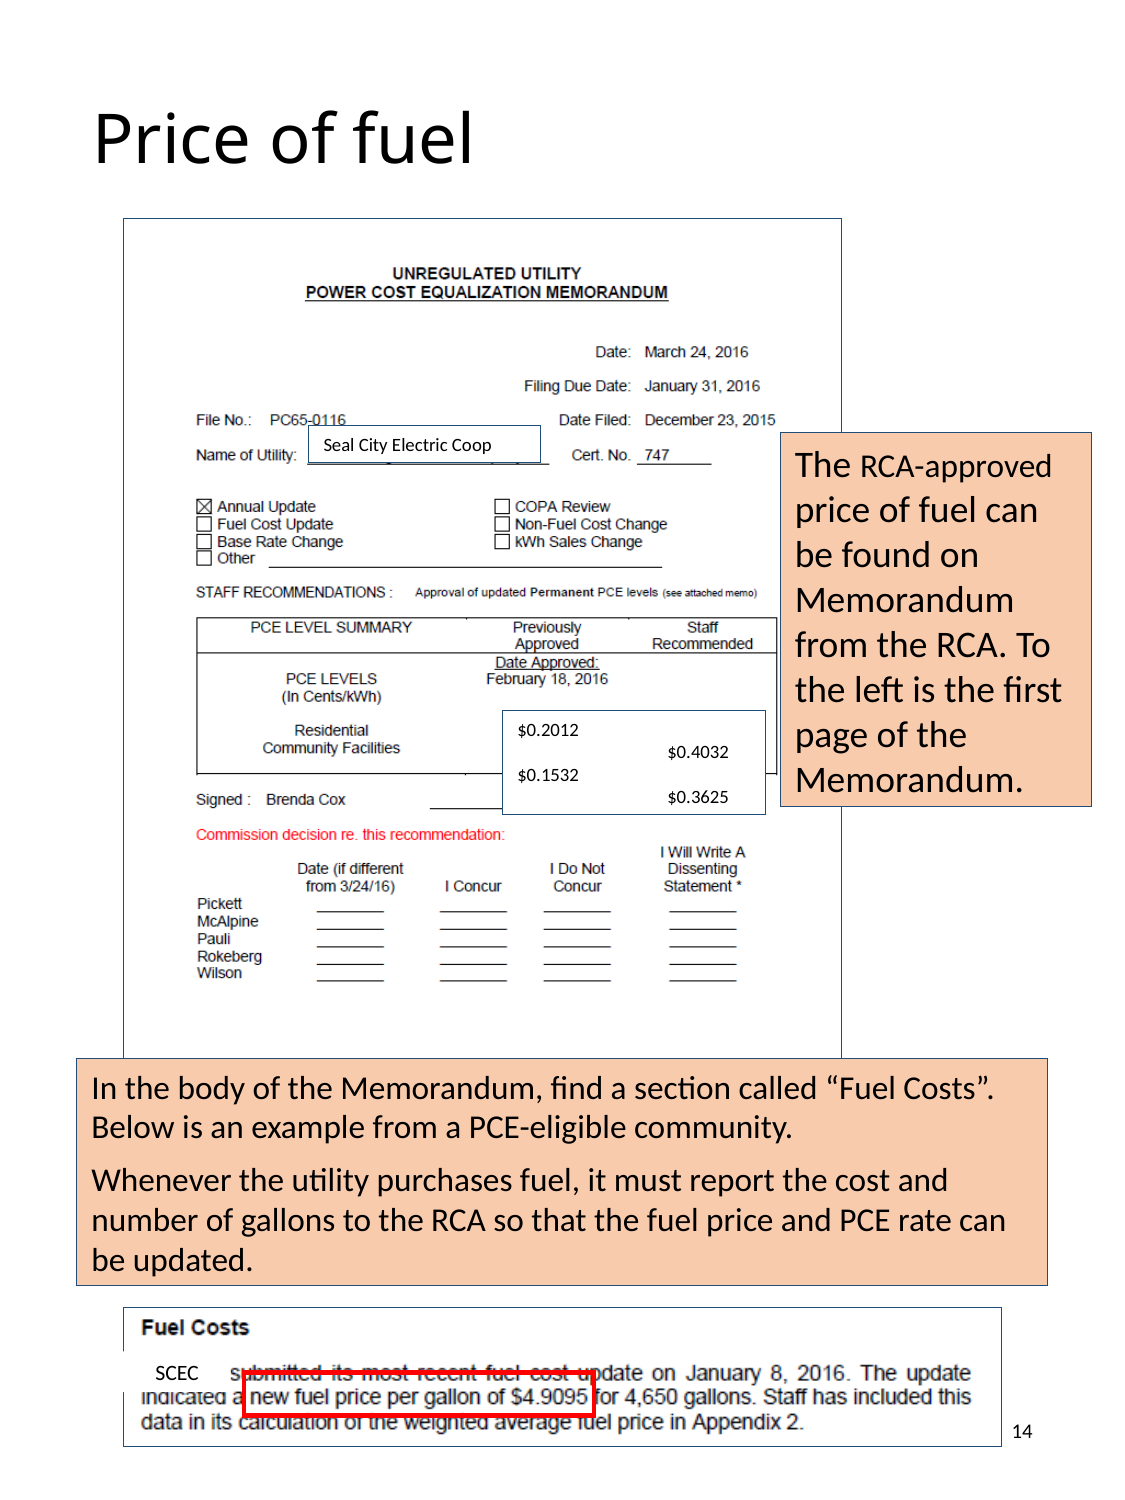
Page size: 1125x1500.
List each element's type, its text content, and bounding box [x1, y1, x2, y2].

picture [122, 1307, 1002, 1447]
title Price of fuel [77, 79, 1048, 203]
text_box In the body of the Memorandum, find a section called “Fuel Costs”. Below is an example from a PCE-eligible community. Whenever the utility purchases fuel, it must report the cost and number of gallons to the RCA so that the fuel price and PCE rate can be updated. [76, 1058, 1048, 1286]
slide_number 14 [794, 1390, 1048, 1471]
text_box The RCA-approved price of fuel can be found on Memorandum from the RCA. To the left is the first page of the Memorandum. [842, 432, 1092, 807]
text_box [122, 218, 842, 1157]
